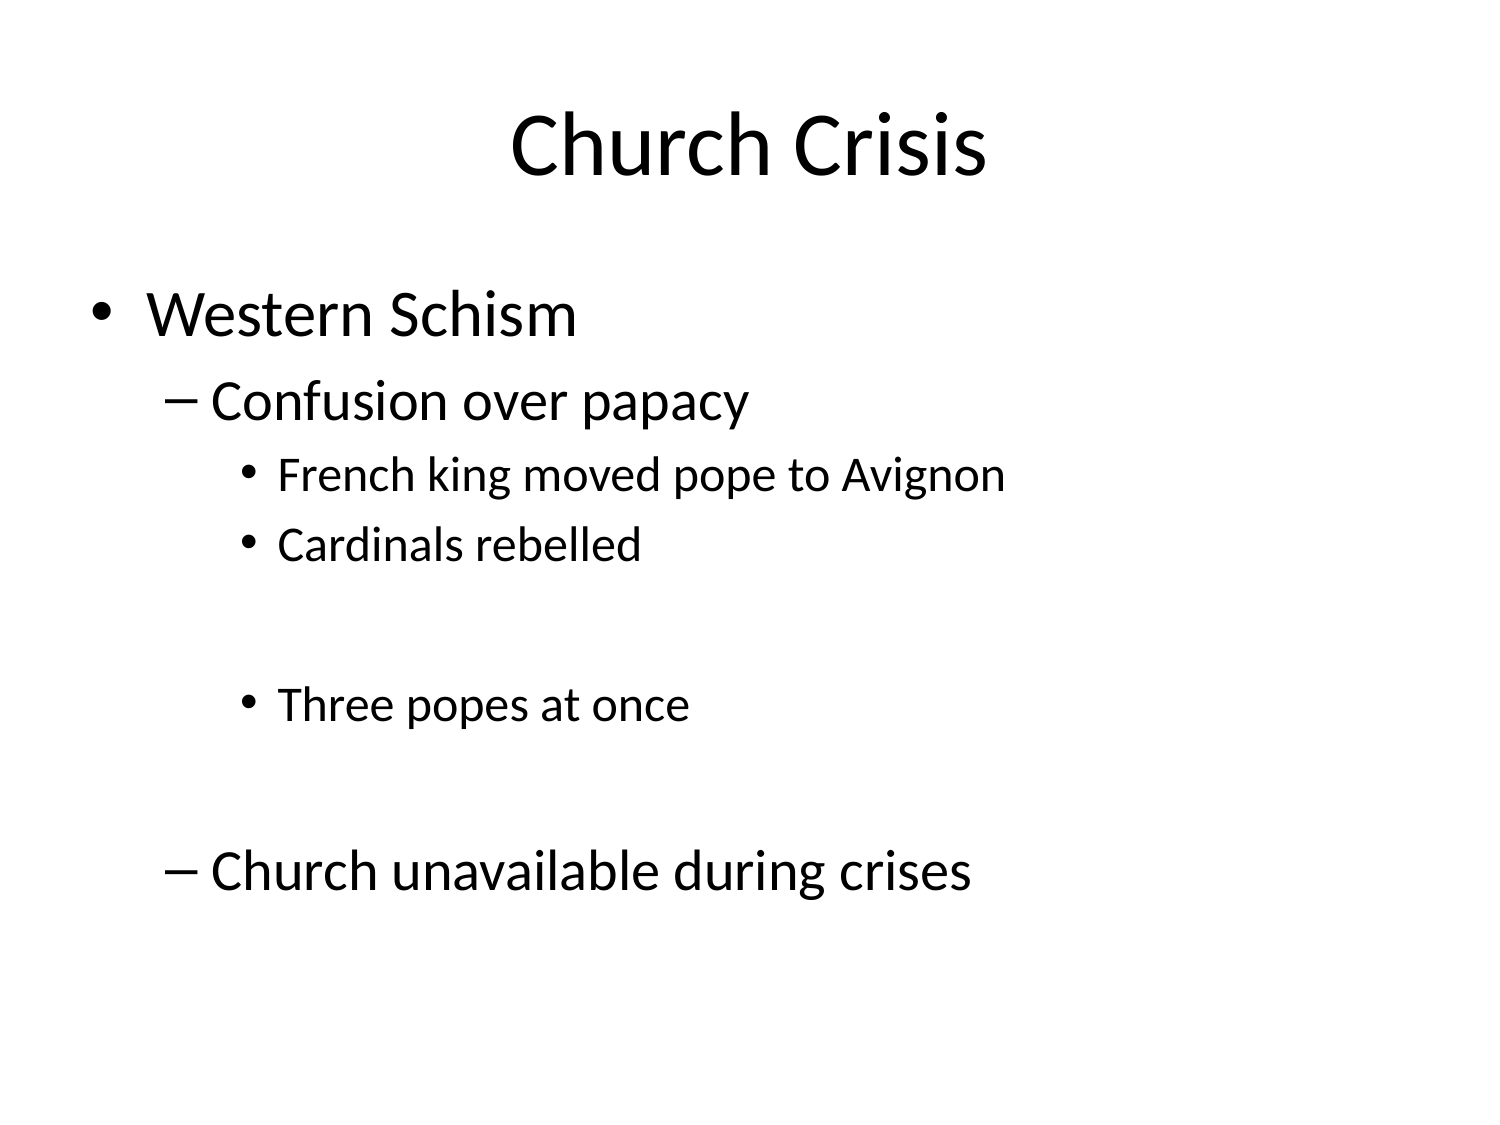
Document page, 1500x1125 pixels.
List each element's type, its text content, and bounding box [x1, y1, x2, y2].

title Church Crisis [75, 45, 1425, 233]
list Western Schism Confusion over papacy French king moved pope to Avignon Cardinals rebelled Three popes at once Church unavailable during crises [75, 262, 1425, 1005]
